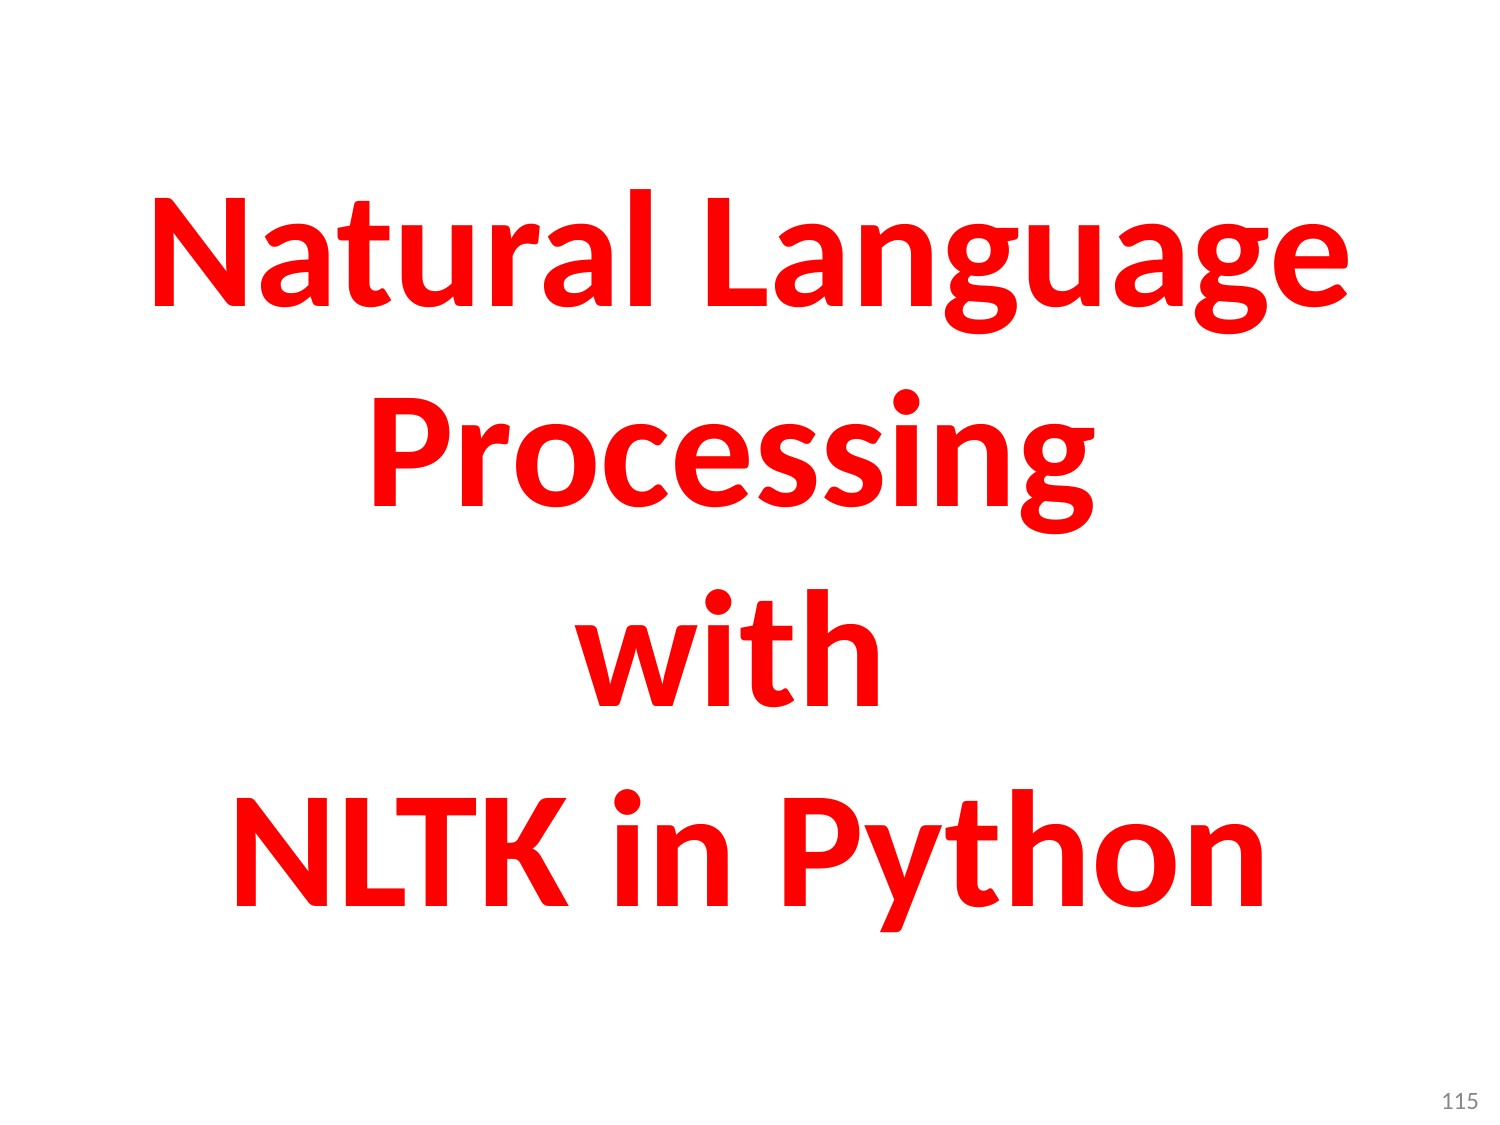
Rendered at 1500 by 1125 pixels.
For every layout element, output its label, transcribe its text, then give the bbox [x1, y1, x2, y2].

title Natural Language Processing with NLTK in Python [75, 45, 1425, 1035]
slide_number 115 [1144, 1069, 1495, 1125]
